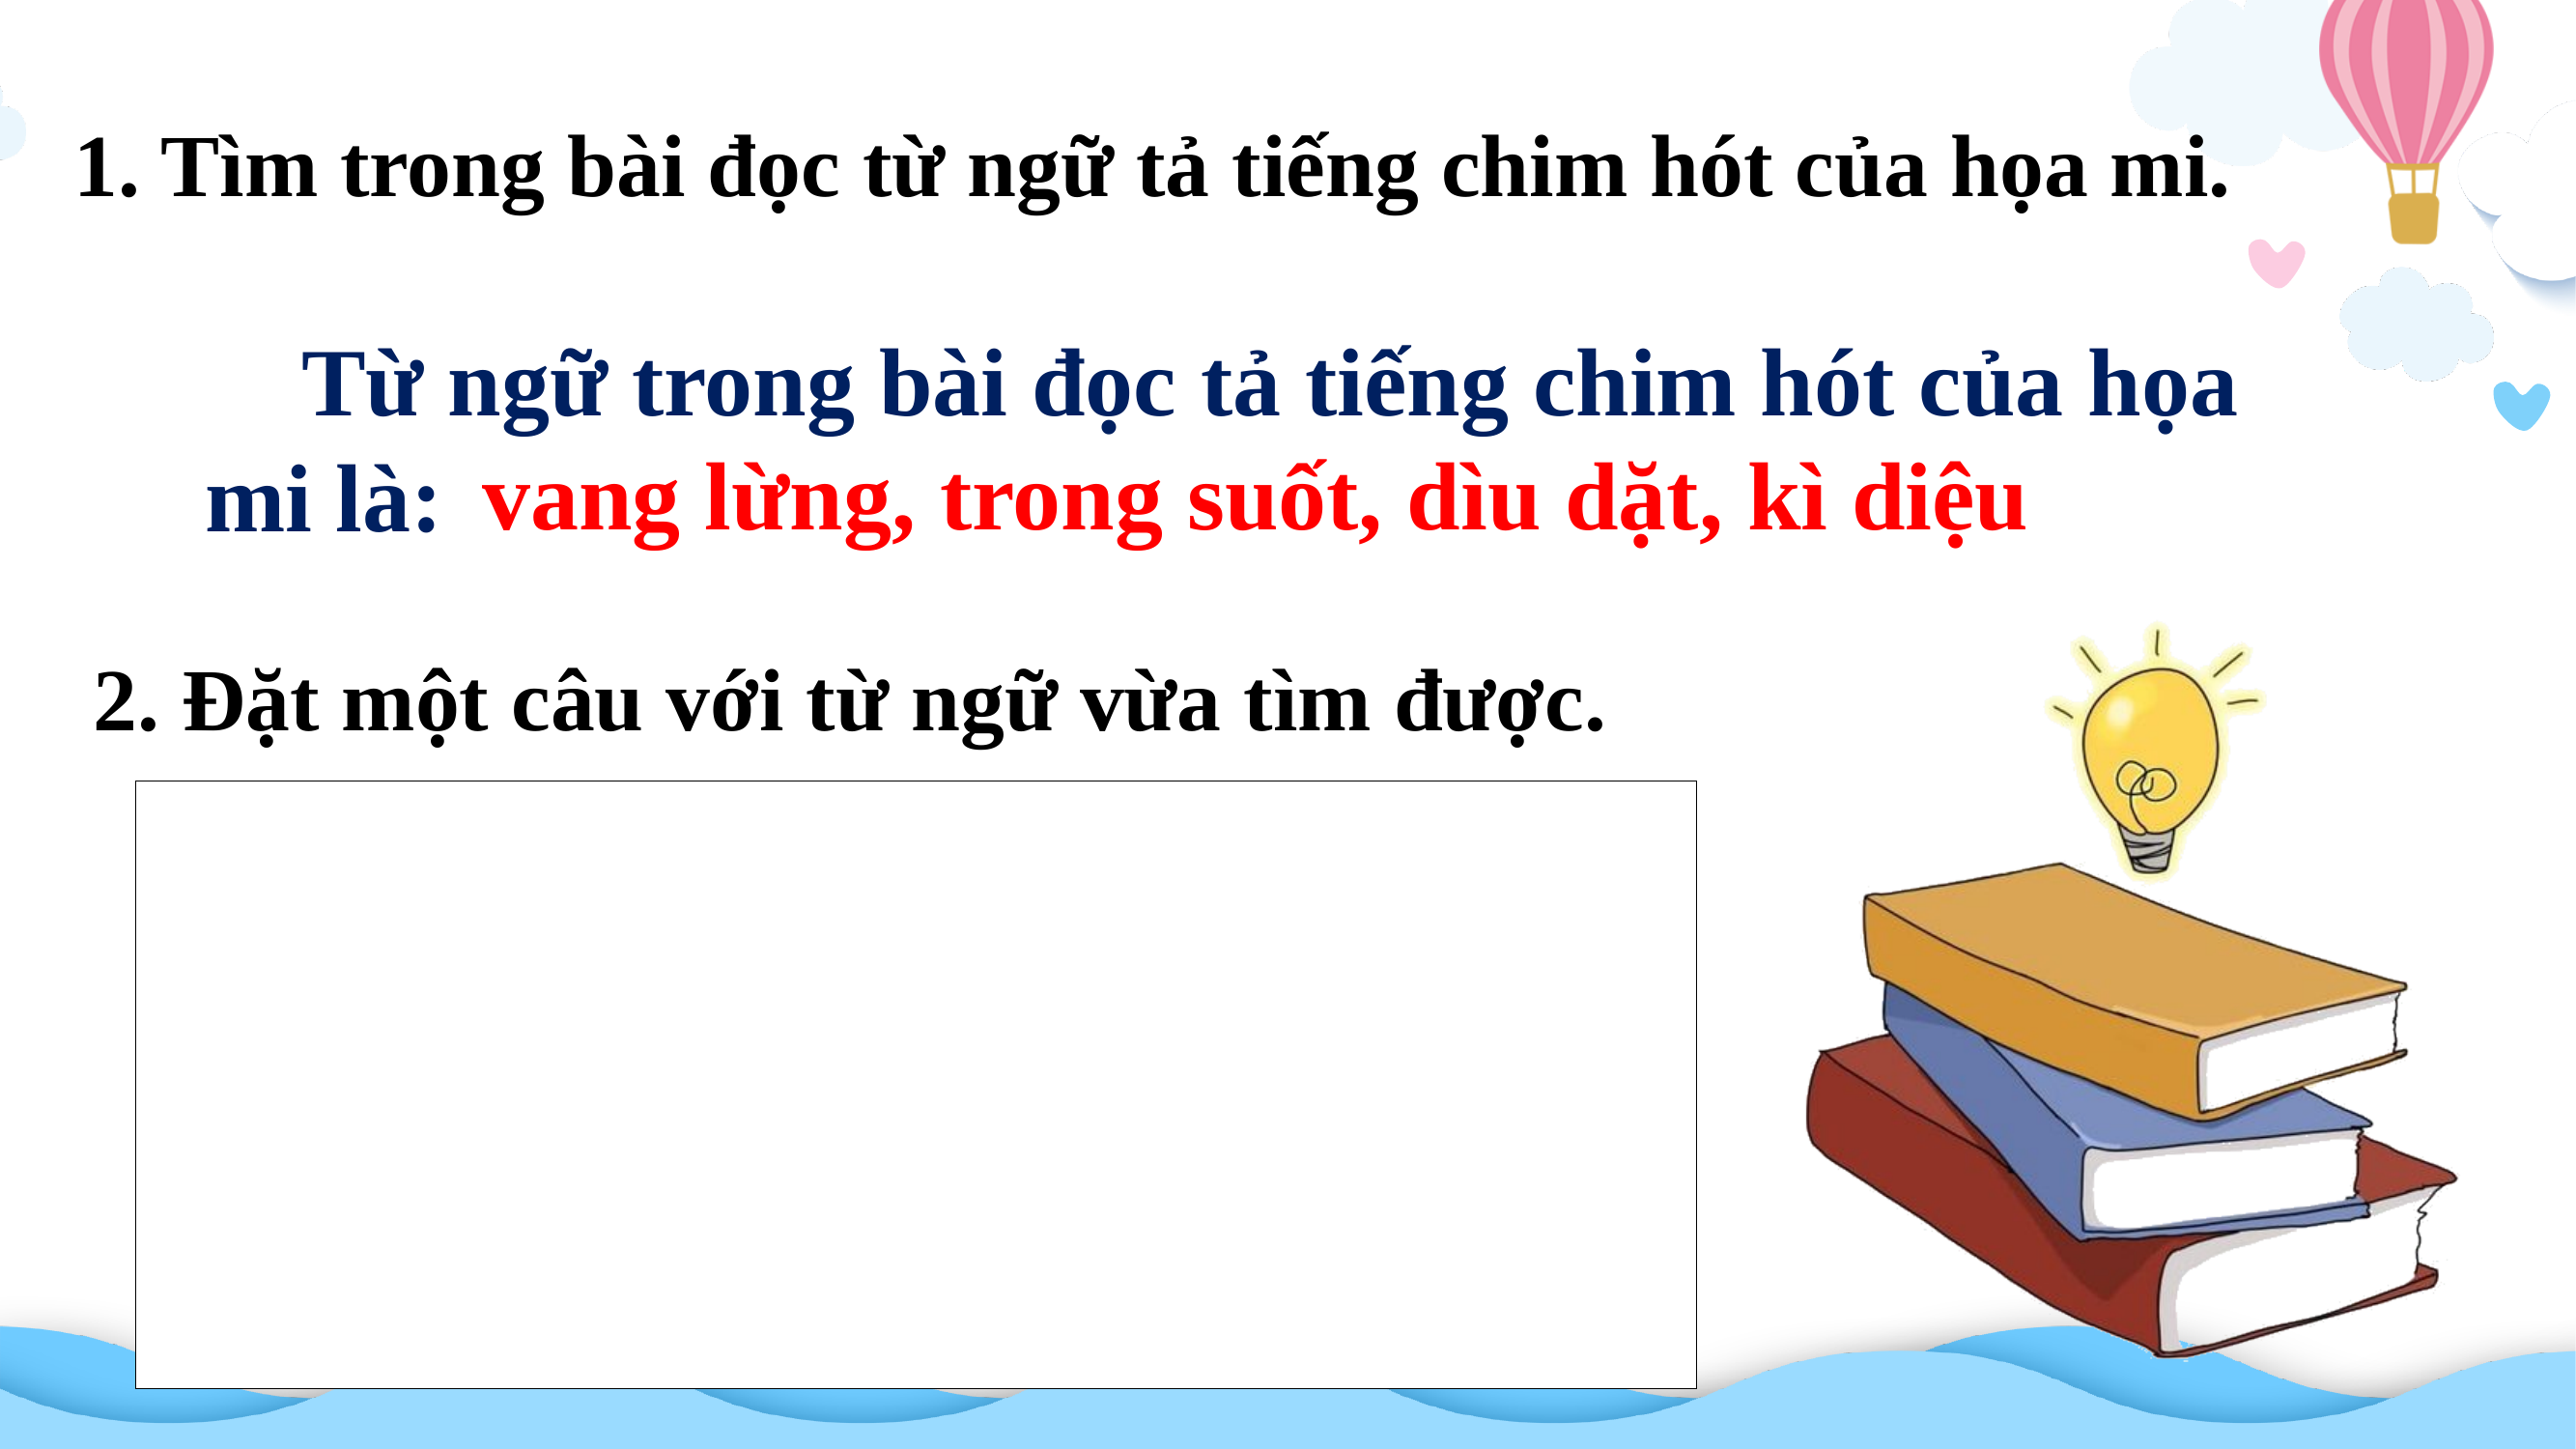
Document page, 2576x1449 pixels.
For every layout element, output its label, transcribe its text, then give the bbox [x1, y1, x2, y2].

picture [0, 55, 26, 180]
text_box [2492, 381, 2552, 425]
text_box [2247, 238, 2307, 290]
text_box 1. Tìm trong bài đọc từ ngữ tả tiếng chim hót của họa mi. [59, 100, 2285, 221]
text_box 2. Đặt một câu với từ ngữ vừa tìm được. [78, 635, 1699, 756]
picture [0, 545, 2576, 1449]
picture [2129, 0, 2576, 382]
text_box Từ ngữ trong bài đọc tả tiếng chim hót của họa mi là: [190, 312, 2272, 558]
text_box vang lừng, trong suốt, dìu dặt, kì diệu [467, 425, 2576, 556]
